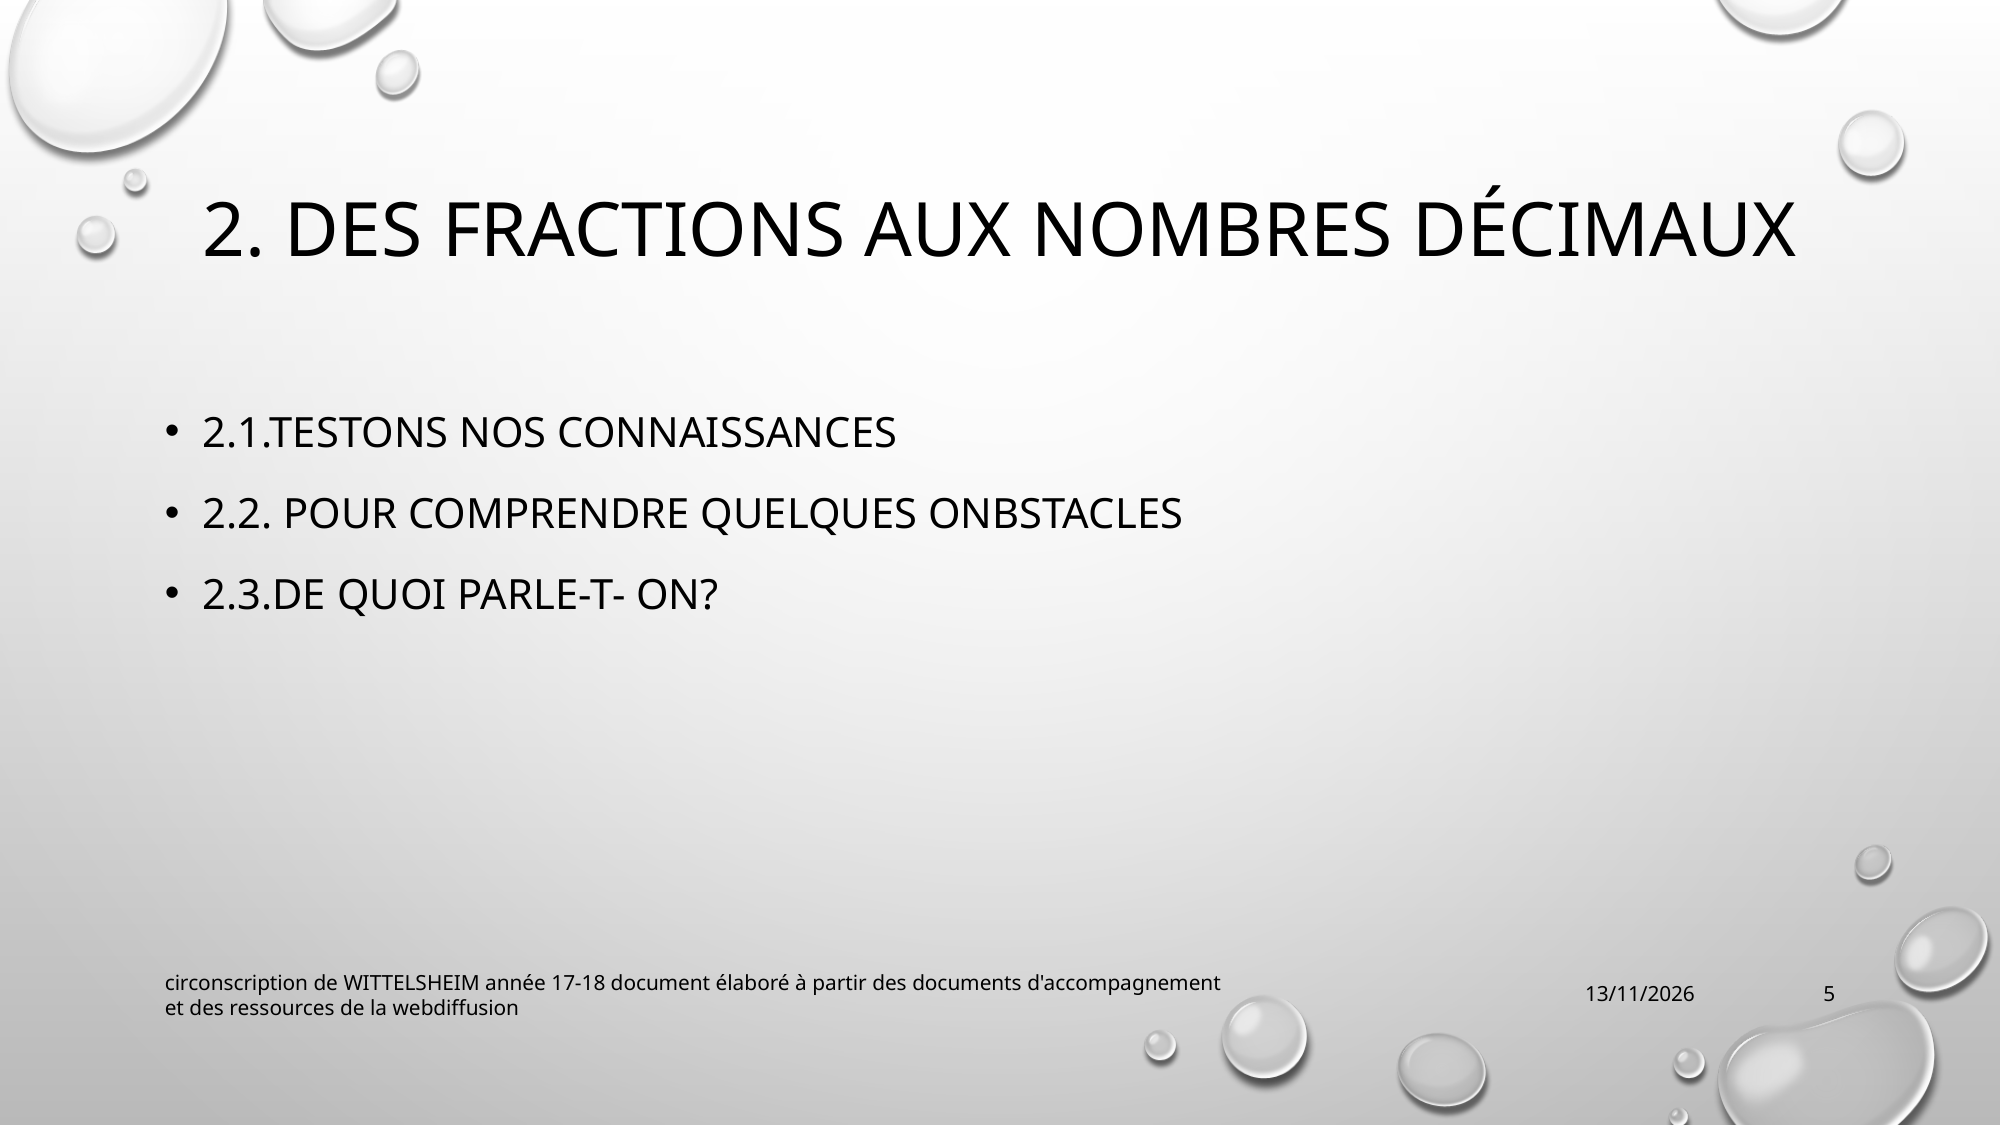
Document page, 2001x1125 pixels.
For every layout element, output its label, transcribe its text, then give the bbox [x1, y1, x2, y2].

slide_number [1259, 965, 1710, 1025]
list 2.1.TESTONS NOS CONNAISSANCES 2.2. POUR COMPRENDRE QUELQUES ONBSTACLES 2.3.DE QUOI PARLE-t- ON? [149, 388, 1850, 950]
title 2. DES Fractions AUX nombres décimaux [149, 101, 1851, 364]
picture [0, 0, 2000, 1125]
footer circonscription de WITTELSHEIM année 17-18 document élaboré à partir des documents d'accompagnement et des ressources de la webdiffusion [149, 965, 1245, 1025]
slide_number 5 [1724, 965, 1851, 1025]
